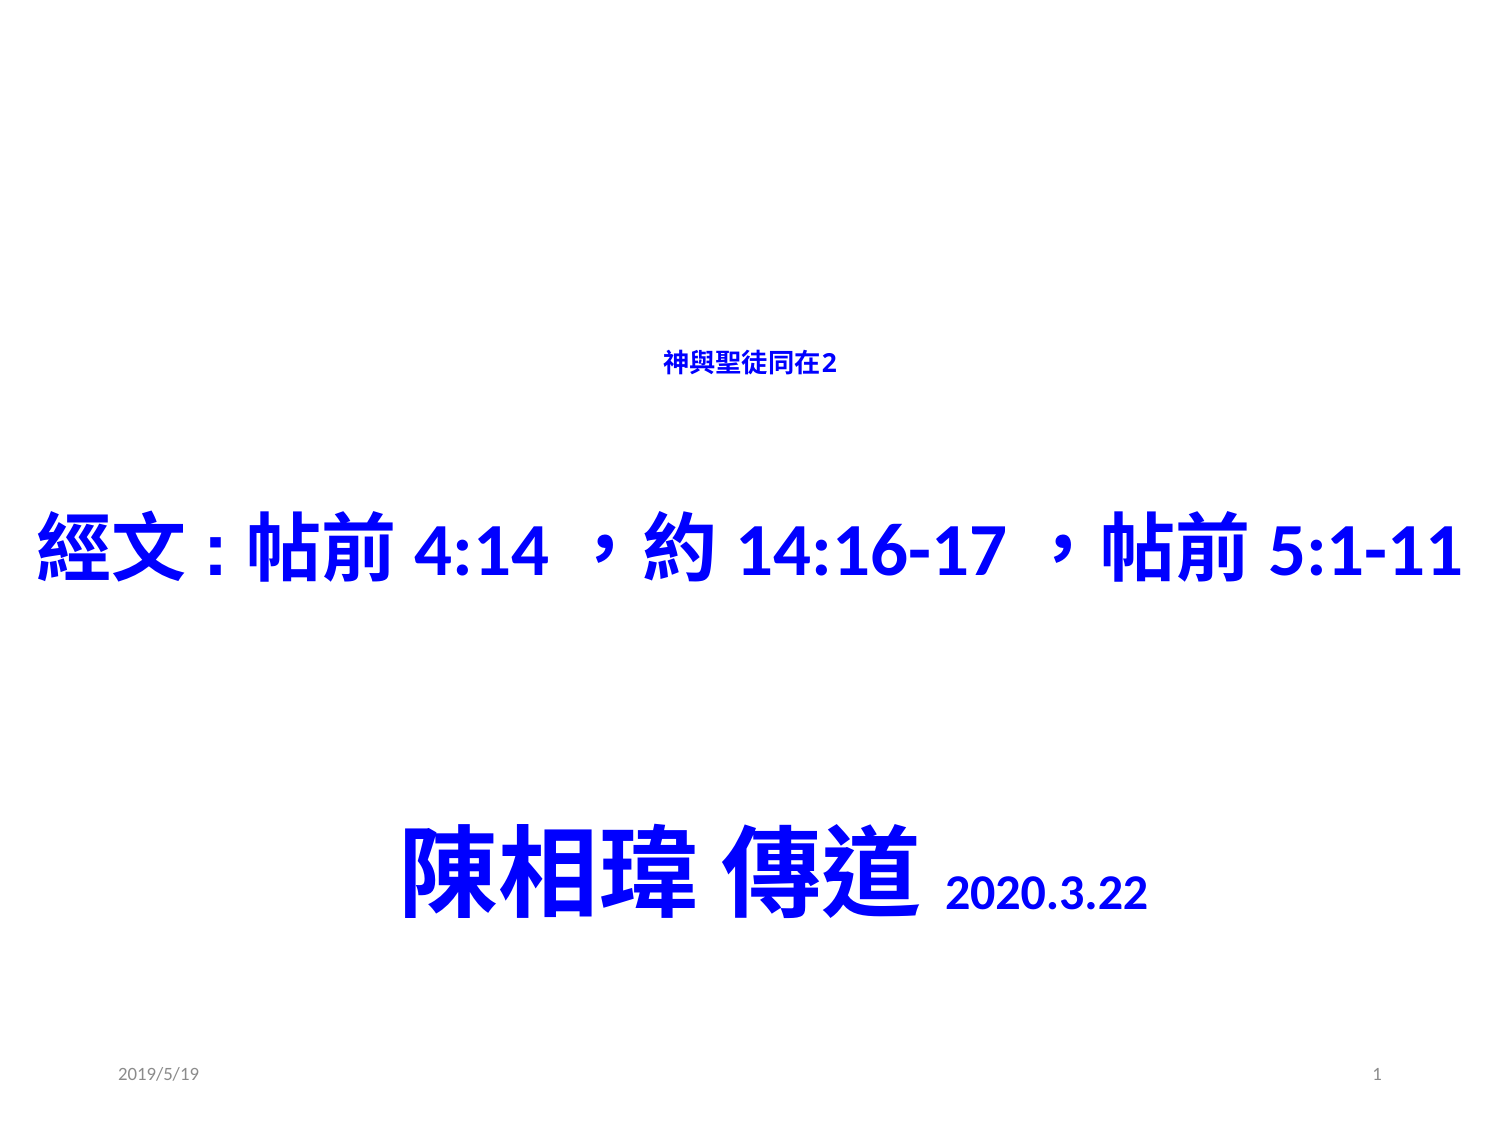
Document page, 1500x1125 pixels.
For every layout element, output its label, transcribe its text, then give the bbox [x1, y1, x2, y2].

subtitle 經文:帖前4:14，約14:16-17，帖前5:1-11 陳相瑋 傳道2020.3.22 [0, 503, 1500, 1125]
title 神與聖徒同在2 [0, 219, 1500, 386]
slide_number 1 [1059, 1042, 1397, 1103]
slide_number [103, 1042, 441, 1103]
